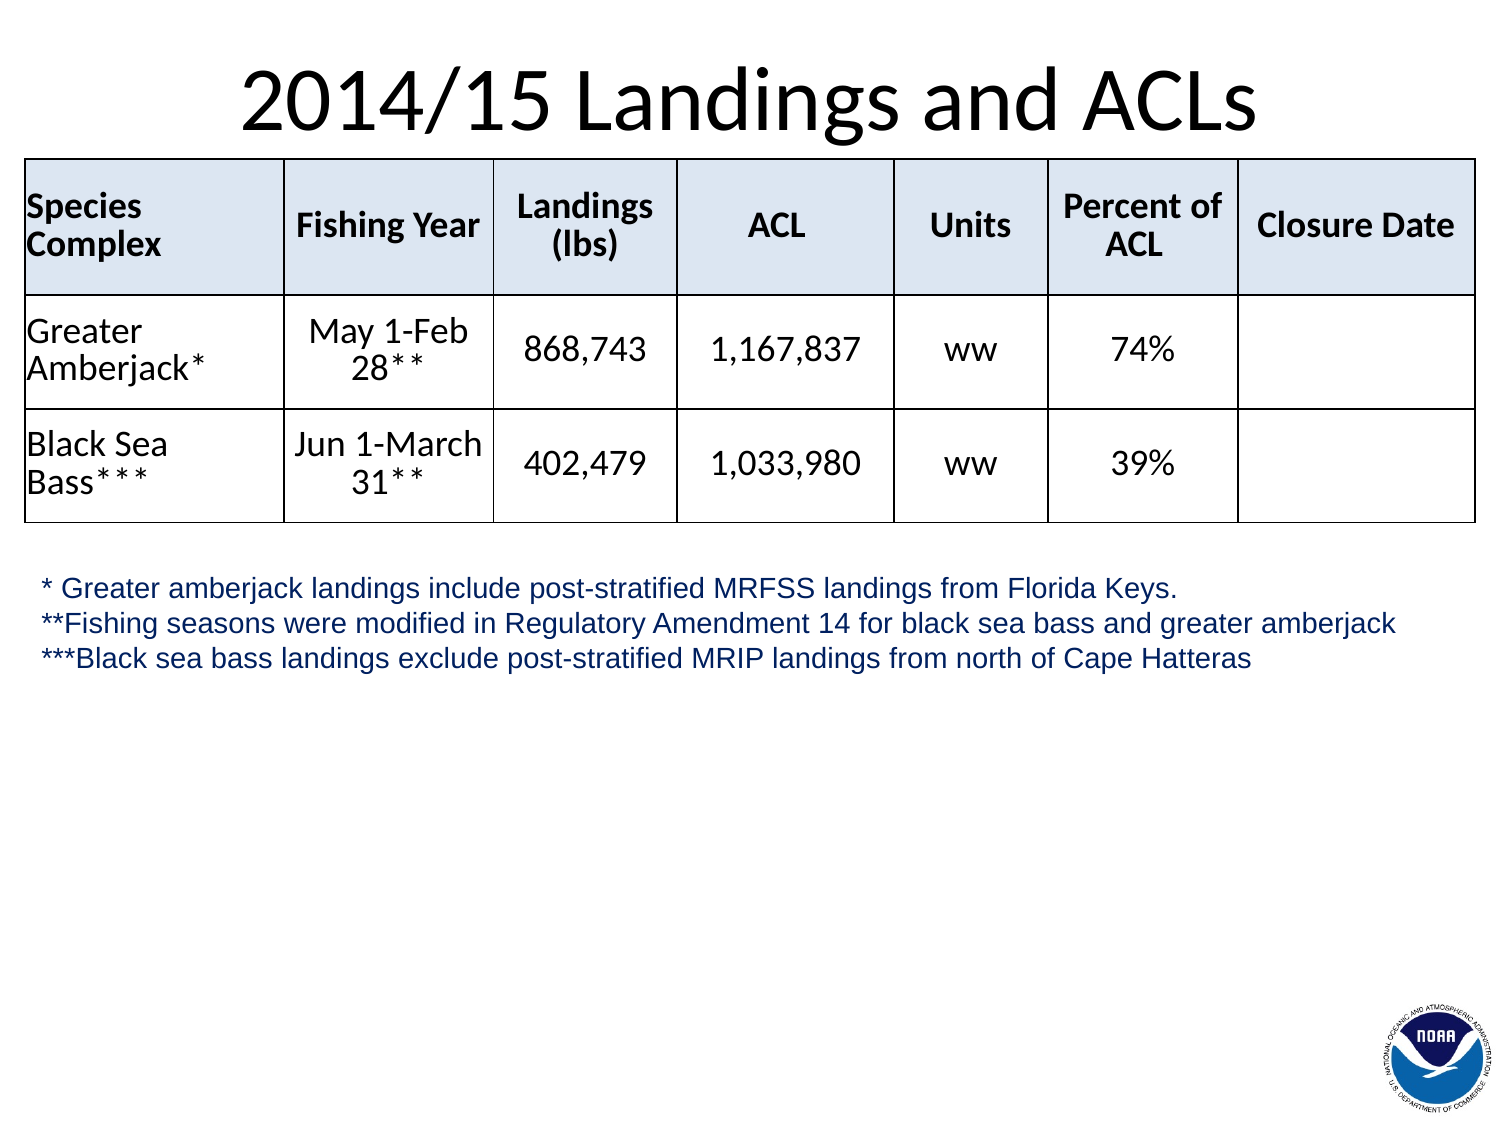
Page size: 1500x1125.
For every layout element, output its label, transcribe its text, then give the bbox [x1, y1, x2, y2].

table_cell Greater Amberjack* [26, 296, 283, 408]
table_cell 402,479 [494, 410, 676, 522]
picture [1374, 994, 1500, 1121]
table_header Percent of ACL [1049, 160, 1237, 294]
table_cell ww [895, 296, 1047, 408]
table_cell [1239, 296, 1474, 408]
table_header Fishing Year [285, 160, 493, 294]
table_header ACL [678, 160, 893, 294]
table_header Species Complex [26, 160, 283, 294]
text_box * Greater amberjack landings include post-stratified MRFSS landings from Florida Keys. **Fishing seasons were modified in Regulatory Amendment 14 for black sea bass and greater amberjack ***Black sea bass landings exclude post-stratified MRIP landings from north of Cape Hatteras [26, 562, 1413, 752]
table_cell [1239, 410, 1474, 522]
table_cell May 1-Feb 28** [285, 296, 493, 408]
table_header Units [895, 160, 1047, 294]
table_cell 74% [1049, 296, 1237, 408]
table_header Closure Date [1239, 160, 1474, 294]
table_cell Jun 1-March 31** [285, 410, 493, 522]
table_cell 1,167,837 [678, 296, 893, 408]
table_cell 1,033,980 [678, 410, 893, 522]
table_cell 39% [1049, 410, 1237, 522]
table_header Landings (lbs) [494, 160, 676, 294]
table_cell 868,743 [494, 296, 676, 408]
table_cell ww [895, 410, 1047, 522]
title 2014/15 Landings and ACLs [24, 0, 1475, 158]
table_cell Black Sea Bass*** [26, 410, 283, 522]
